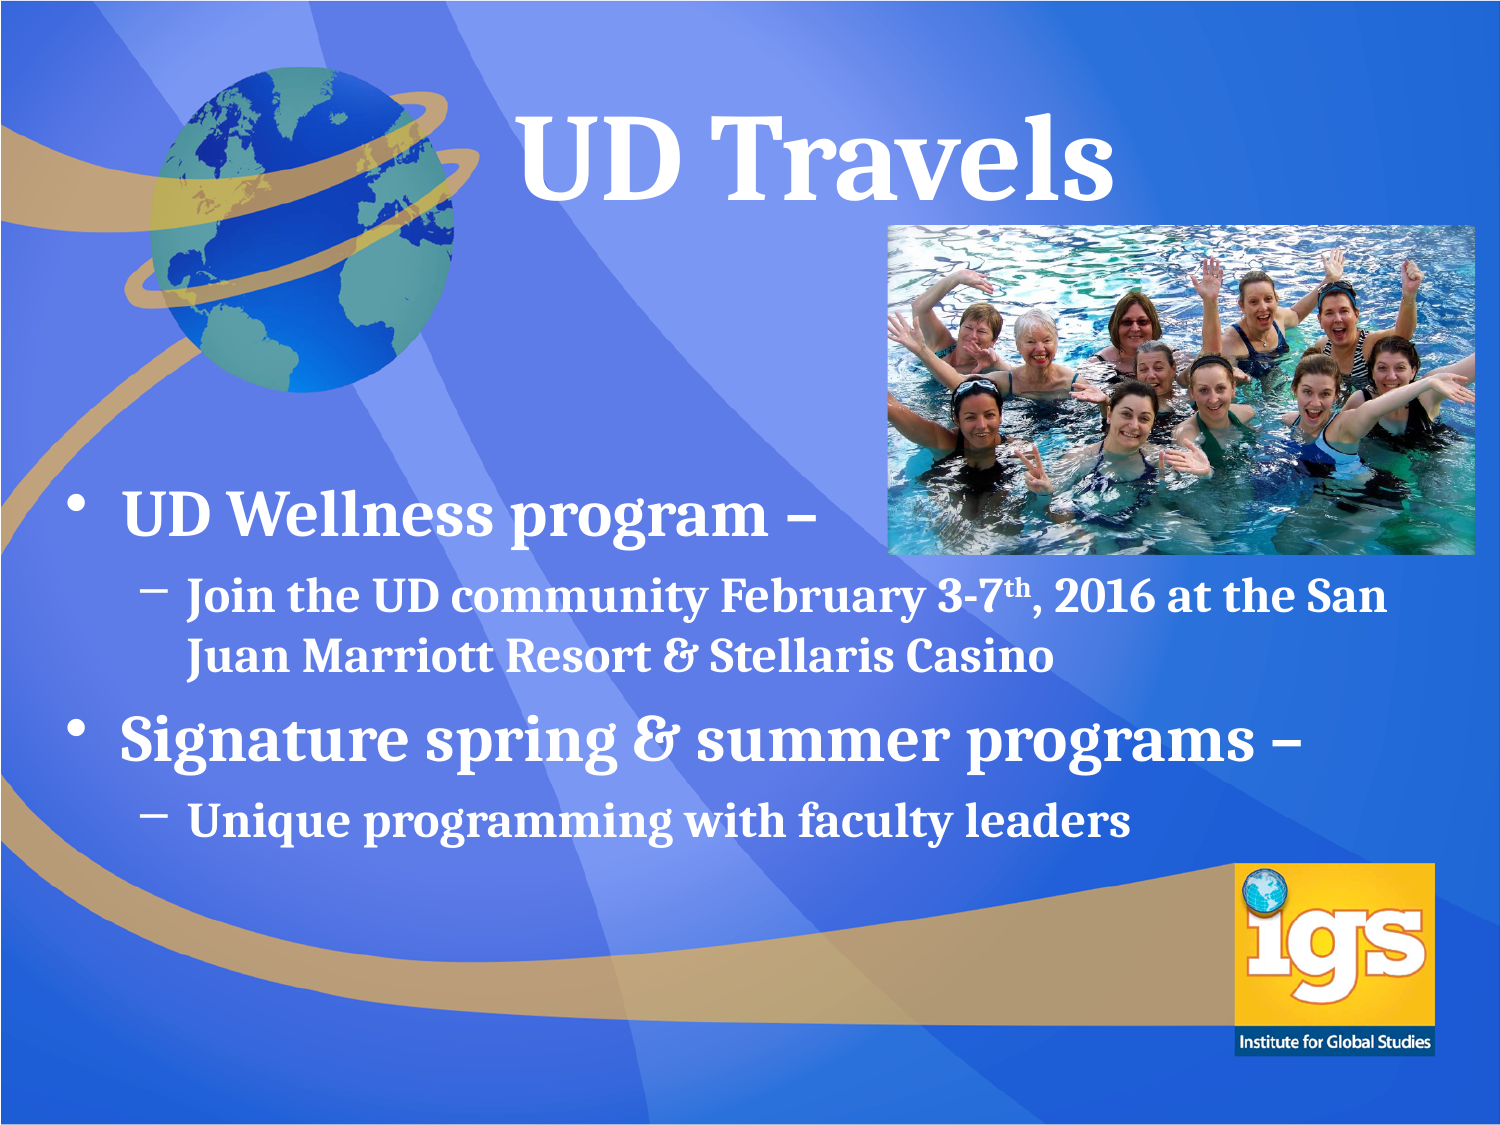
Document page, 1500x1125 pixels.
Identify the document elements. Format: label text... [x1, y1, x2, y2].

picture [0, 0, 1500, 1125]
picture [1255, 549, 1263, 555]
title UD Travels [443, 44, 1480, 233]
list UD Wellness program – Join the UD community February 3-7th, 2016 at the San Juan Marriott Resort & Stellaris Casino Signature spring & summer programs – Unique programming with faculty leaders [49, 462, 1500, 906]
